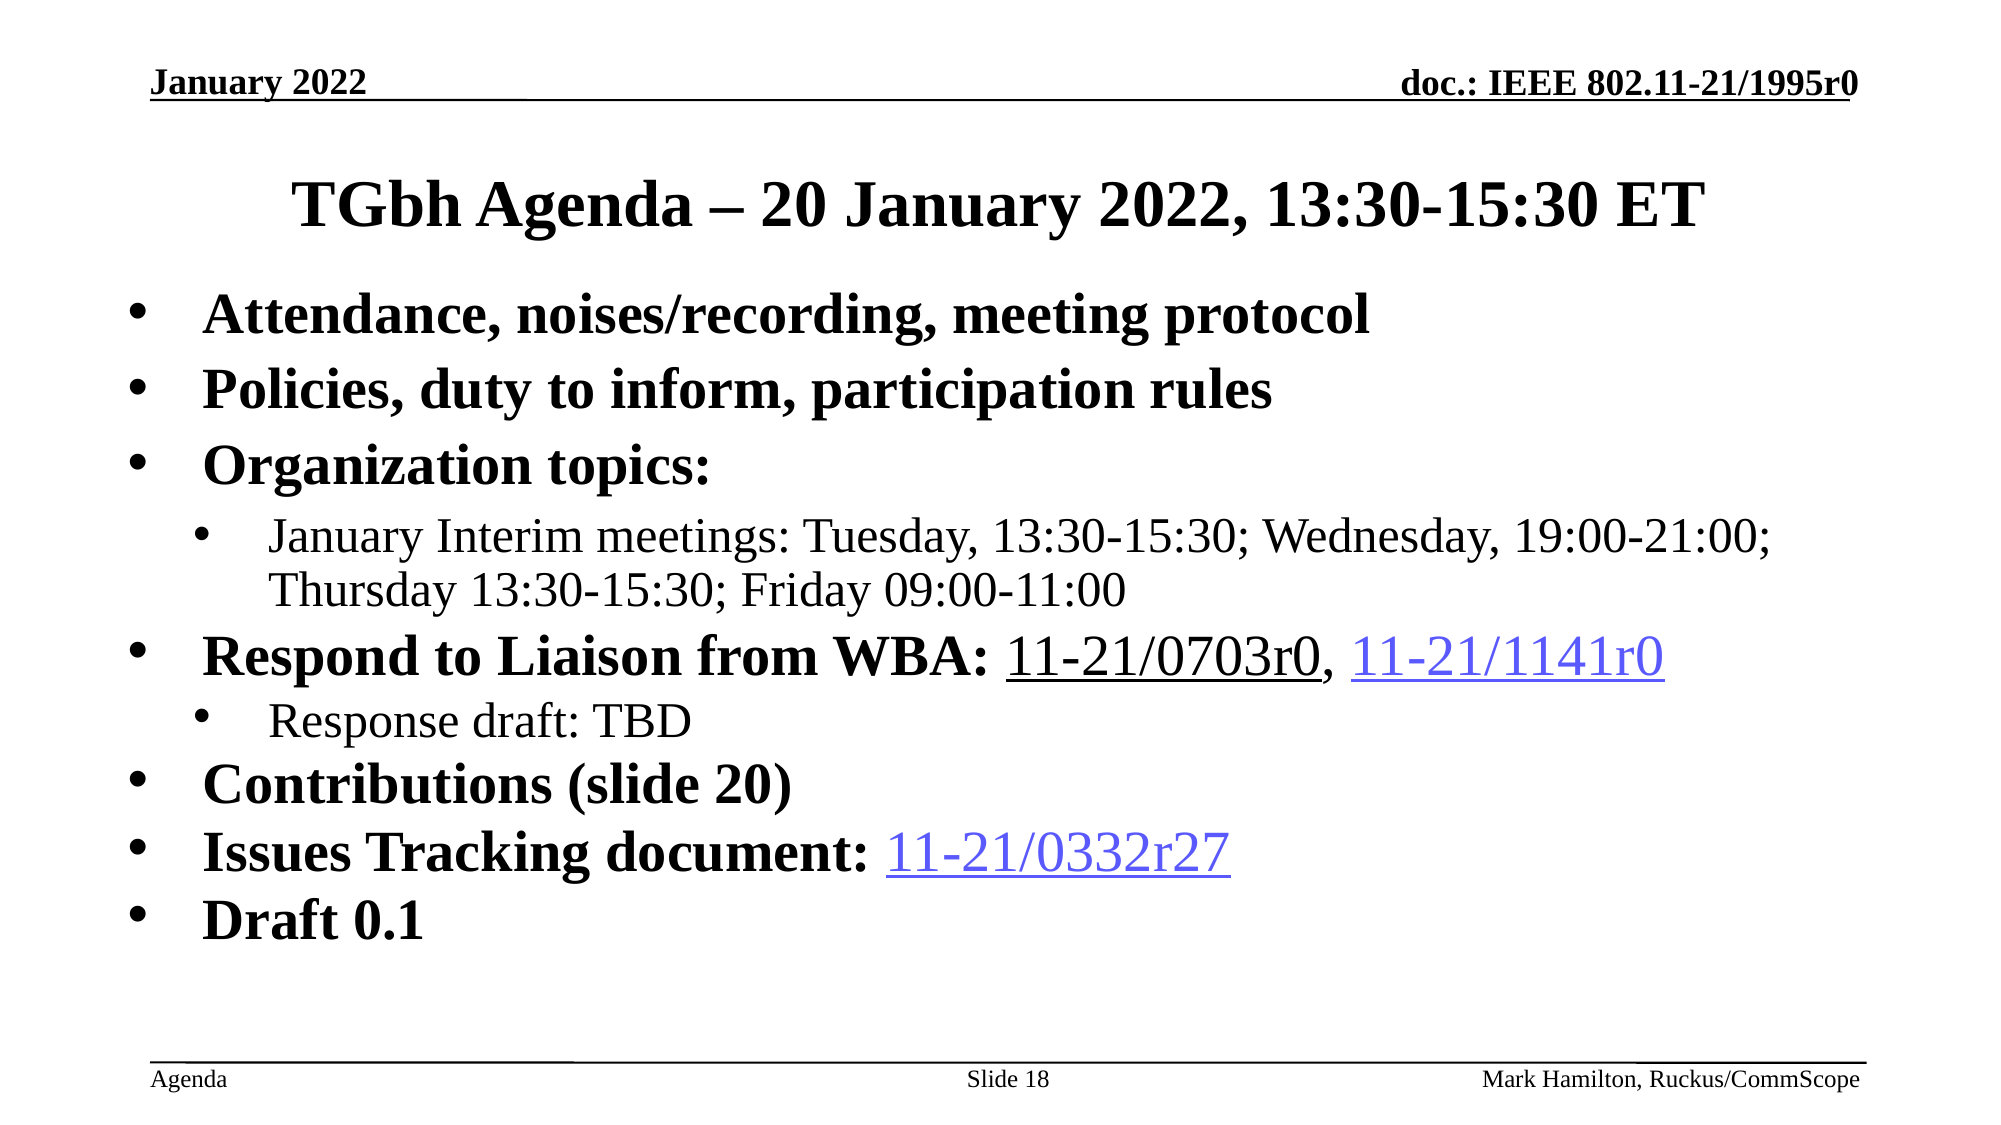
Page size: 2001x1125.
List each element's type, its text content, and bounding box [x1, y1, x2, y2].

title TGbh Agenda – 20 January 2022, 13:30-15:30 ET [149, 112, 1850, 274]
slide_number Slide 18 [950, 1061, 1067, 1123]
list Attendance, noises/recording, meeting protocol Policies, duty to inform, participation rules Organization topics: January Interim meetings: Tuesday, 13:30-15:30; Wednesday, 19:00-21:00; Thursday 13:30-15:30; Friday 09:00-11:00 Respond to Liaison from WBA: 11-21/0703r0, 11-21/1141r0 Response draft: TBD Contributions (slide 20) Issues Tracking document: 11-21/0332r27 Draft 0.1 [112, 274, 1888, 1013]
